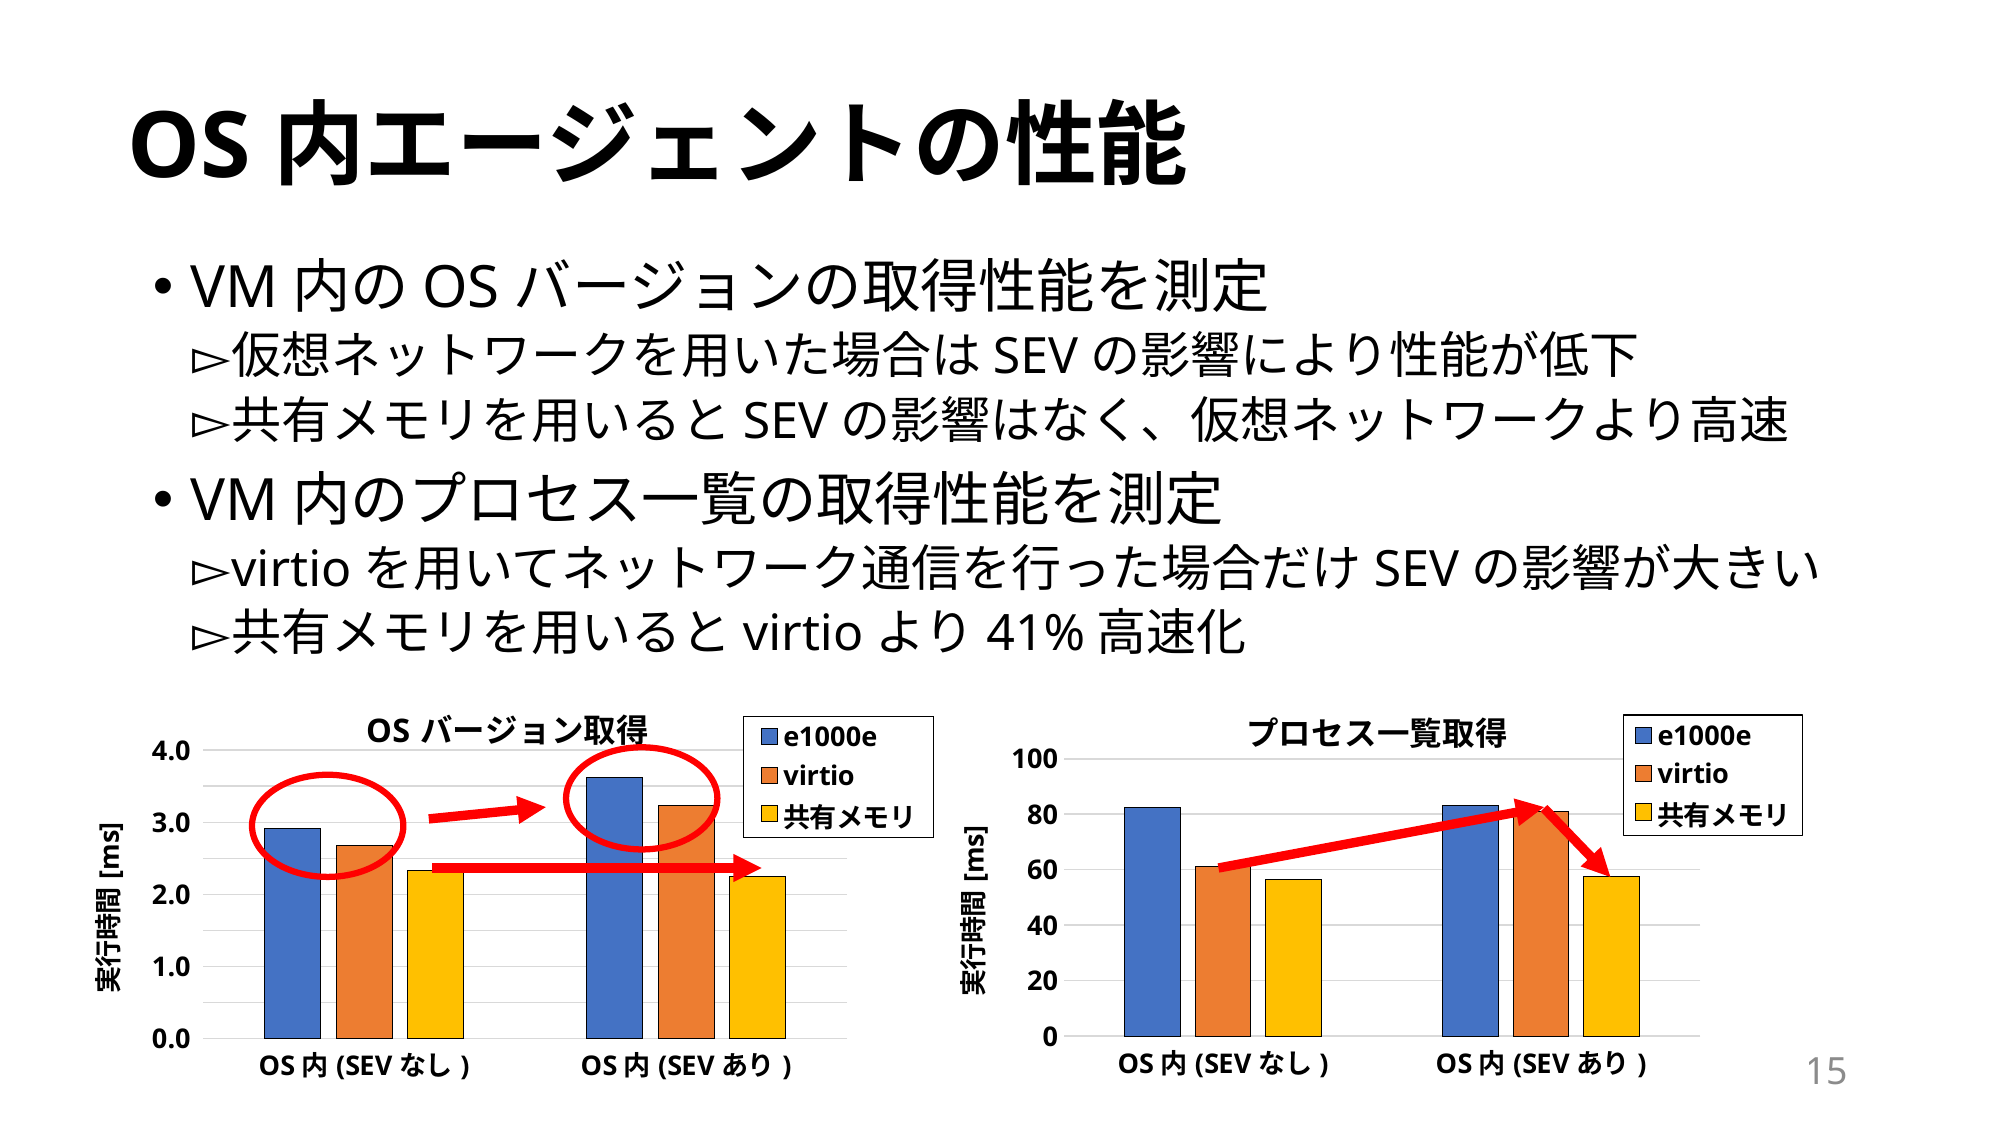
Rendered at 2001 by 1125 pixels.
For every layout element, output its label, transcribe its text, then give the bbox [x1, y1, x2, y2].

chart [79, 695, 1809, 1106]
title OS内エージェントの性能 [112, 79, 1863, 216]
slide_number 15 [1809, 1042, 1863, 1103]
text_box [428, 807, 546, 819]
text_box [1543, 808, 1611, 877]
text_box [1218, 807, 1544, 869]
list VM内のOSバージョンの取得性能を測定 仮想ネットワークを用いた場合はSEVの影響により性能が低下 共有メモリを用いるとSEVの影響はなく、仮想ネットワークより高速 VM内のプロセス一覧の取得性能を測定 virtioを用いてネットワーク通信を行った場合だけSEVの影響が大きい 共有メモリを用いるとvirtioより41%高速化 [112, 250, 1838, 978]
